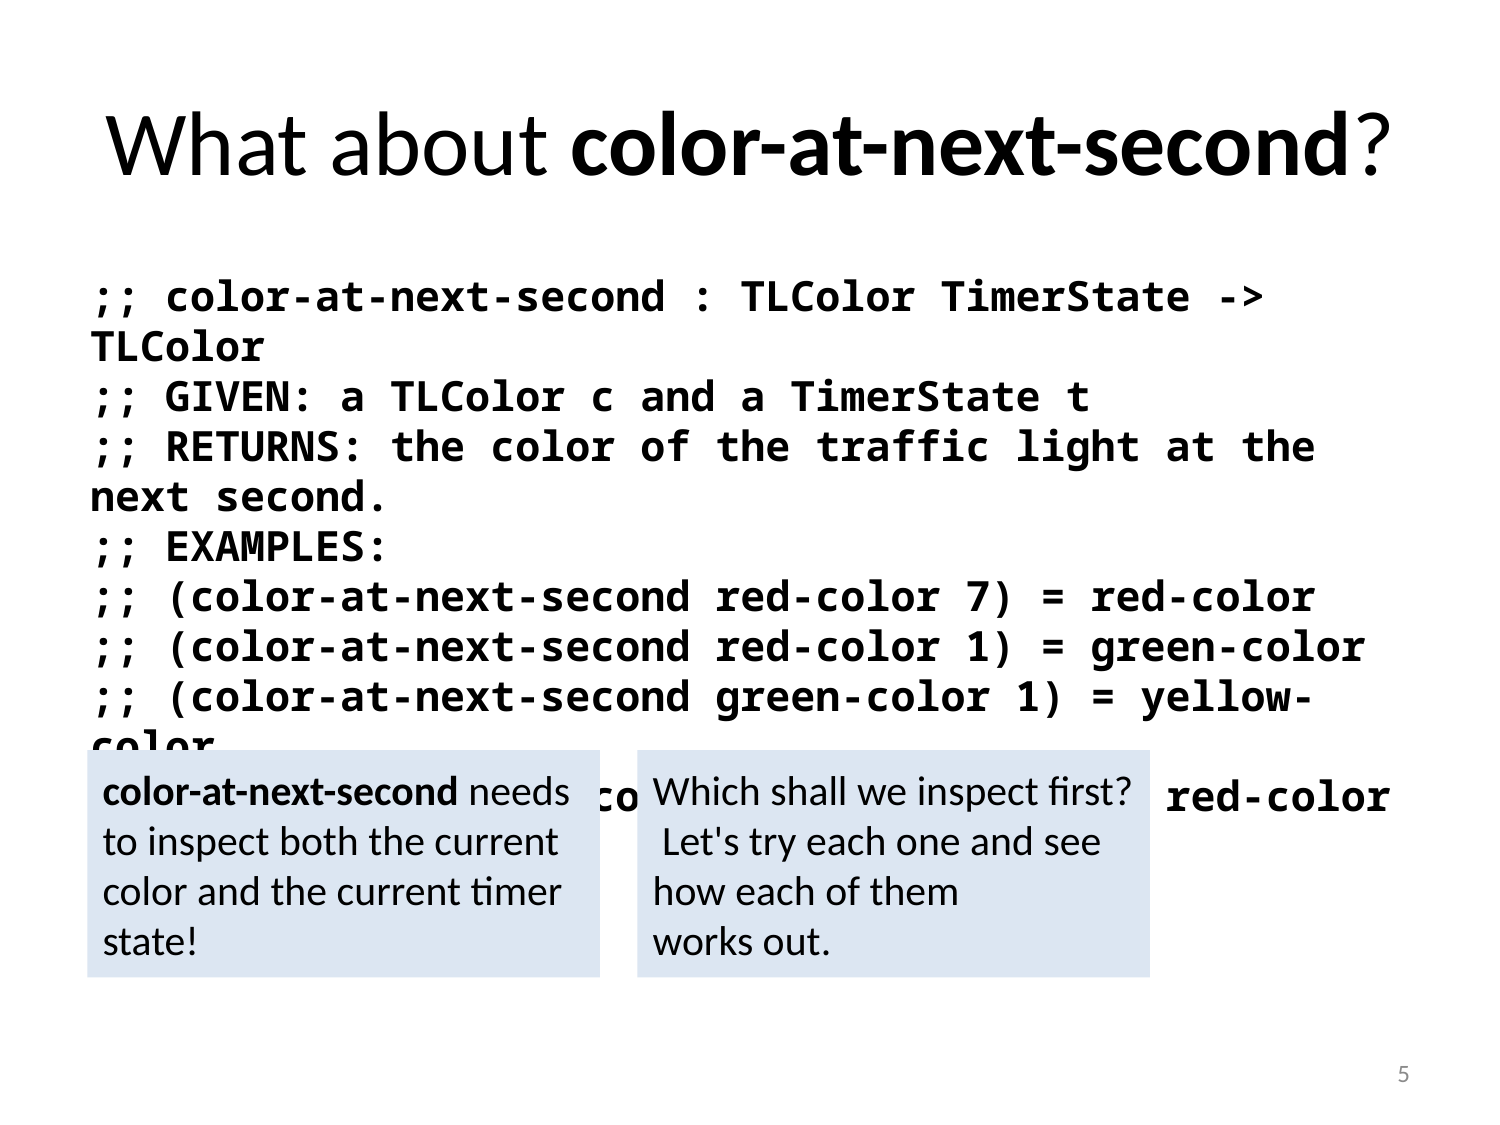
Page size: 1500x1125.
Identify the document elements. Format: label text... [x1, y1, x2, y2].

list ;; color-at-next-second : TLColor TimerState -> TLColor ;; GIVEN: a TLColor c and a TimerState t ;; RETURNS: the color of the traffic light at the next second. ;; EXAMPLES: ;; (color-at-next-second red-color 7) = red-color ;; (color-at-next-second red-color 1) = green-color ;; (color-at-next-second green-color 1) = yellow-color ;; (color-at-next-second yellow-color 1) = red-color [75, 262, 1425, 1005]
slide_number 5 [1074, 1042, 1425, 1103]
title What about color-at-next-second? [75, 45, 1425, 233]
text_box Which shall we inspect first? Let's try each one and see how each of them works out. [635, 748, 1152, 979]
text_box color-at-next-second needs to inspect both the current color and the current timer state! [85, 748, 602, 979]
